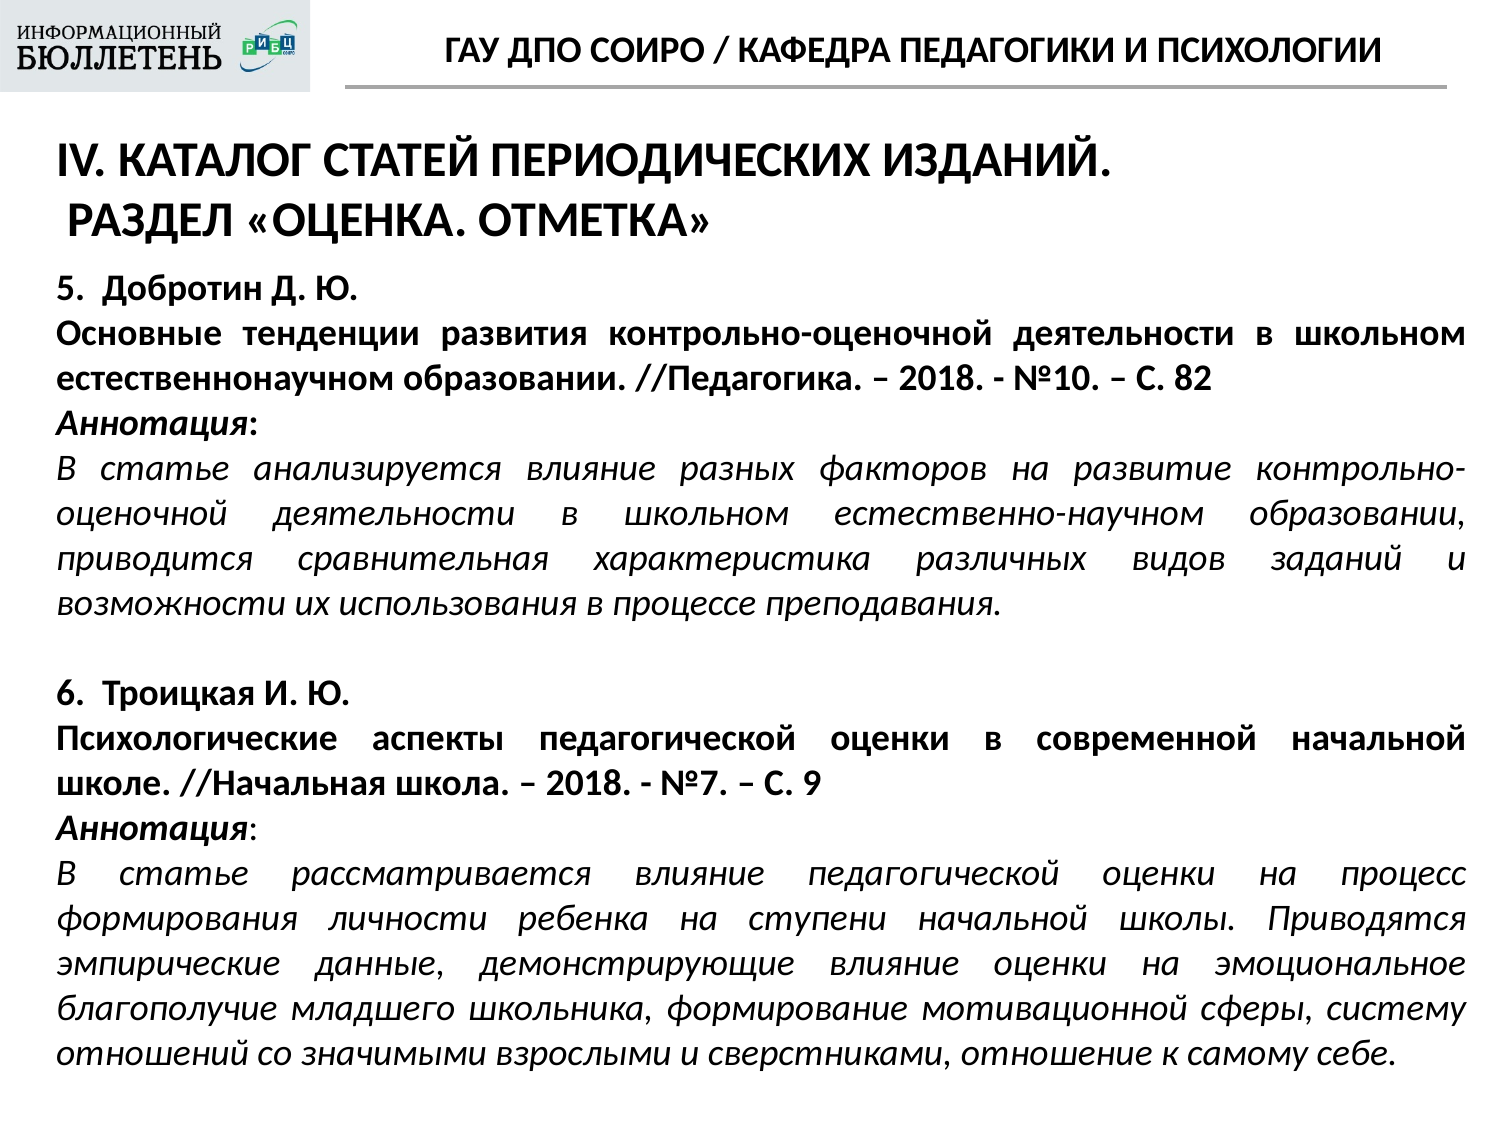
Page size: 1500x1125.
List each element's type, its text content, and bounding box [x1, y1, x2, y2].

text_box IV. КАТАЛОГ СТАТЕЙ ПЕРИОДИЧЕСКИХ ИЗДАНИЙ. РАЗДЕЛ «ОЦЕНКА. ОТМЕТКА» [41, 118, 1412, 299]
text_box ГАУ ДПО СОИРО / КАФЕДРА ПЕДАГОГИКИ И ПСИХОЛОГИИ [345, 17, 1483, 78]
text_box 5. Добротин Д. Ю. Основные тенденции развития контрольно-оценочной деятельности в школьном естественнонаучном образовании. //Педагогика. – 2018. - №10. – С. 82 Аннотация: В статье анализируется влияние разных факторов на развитие контрольно-оценочной деятельности в школьном естественно-научном образовании, приводится сравнительная характеристика различных видов заданий и возможности их использования в процессе преподавания. 6. Троицкая И. Ю. Психологические аспекты педагогической оценки в современной начальной школе. //Начальная школа. – 2018. - №7. – С. 9 Аннотация: В статье рассматривается влияние педагогической оценки на процесс формирования личности ребенка на ступени начальной школы. Приводятся эмпирические данные, демонстрирующие влияние оценки на эмоциональное благополучие младшего школьника, формирование мотивационной сферы, систему отношений со значимыми взрослыми и сверстниками, отношение к самому себе. [41, 255, 1483, 1125]
picture [0, 0, 311, 93]
